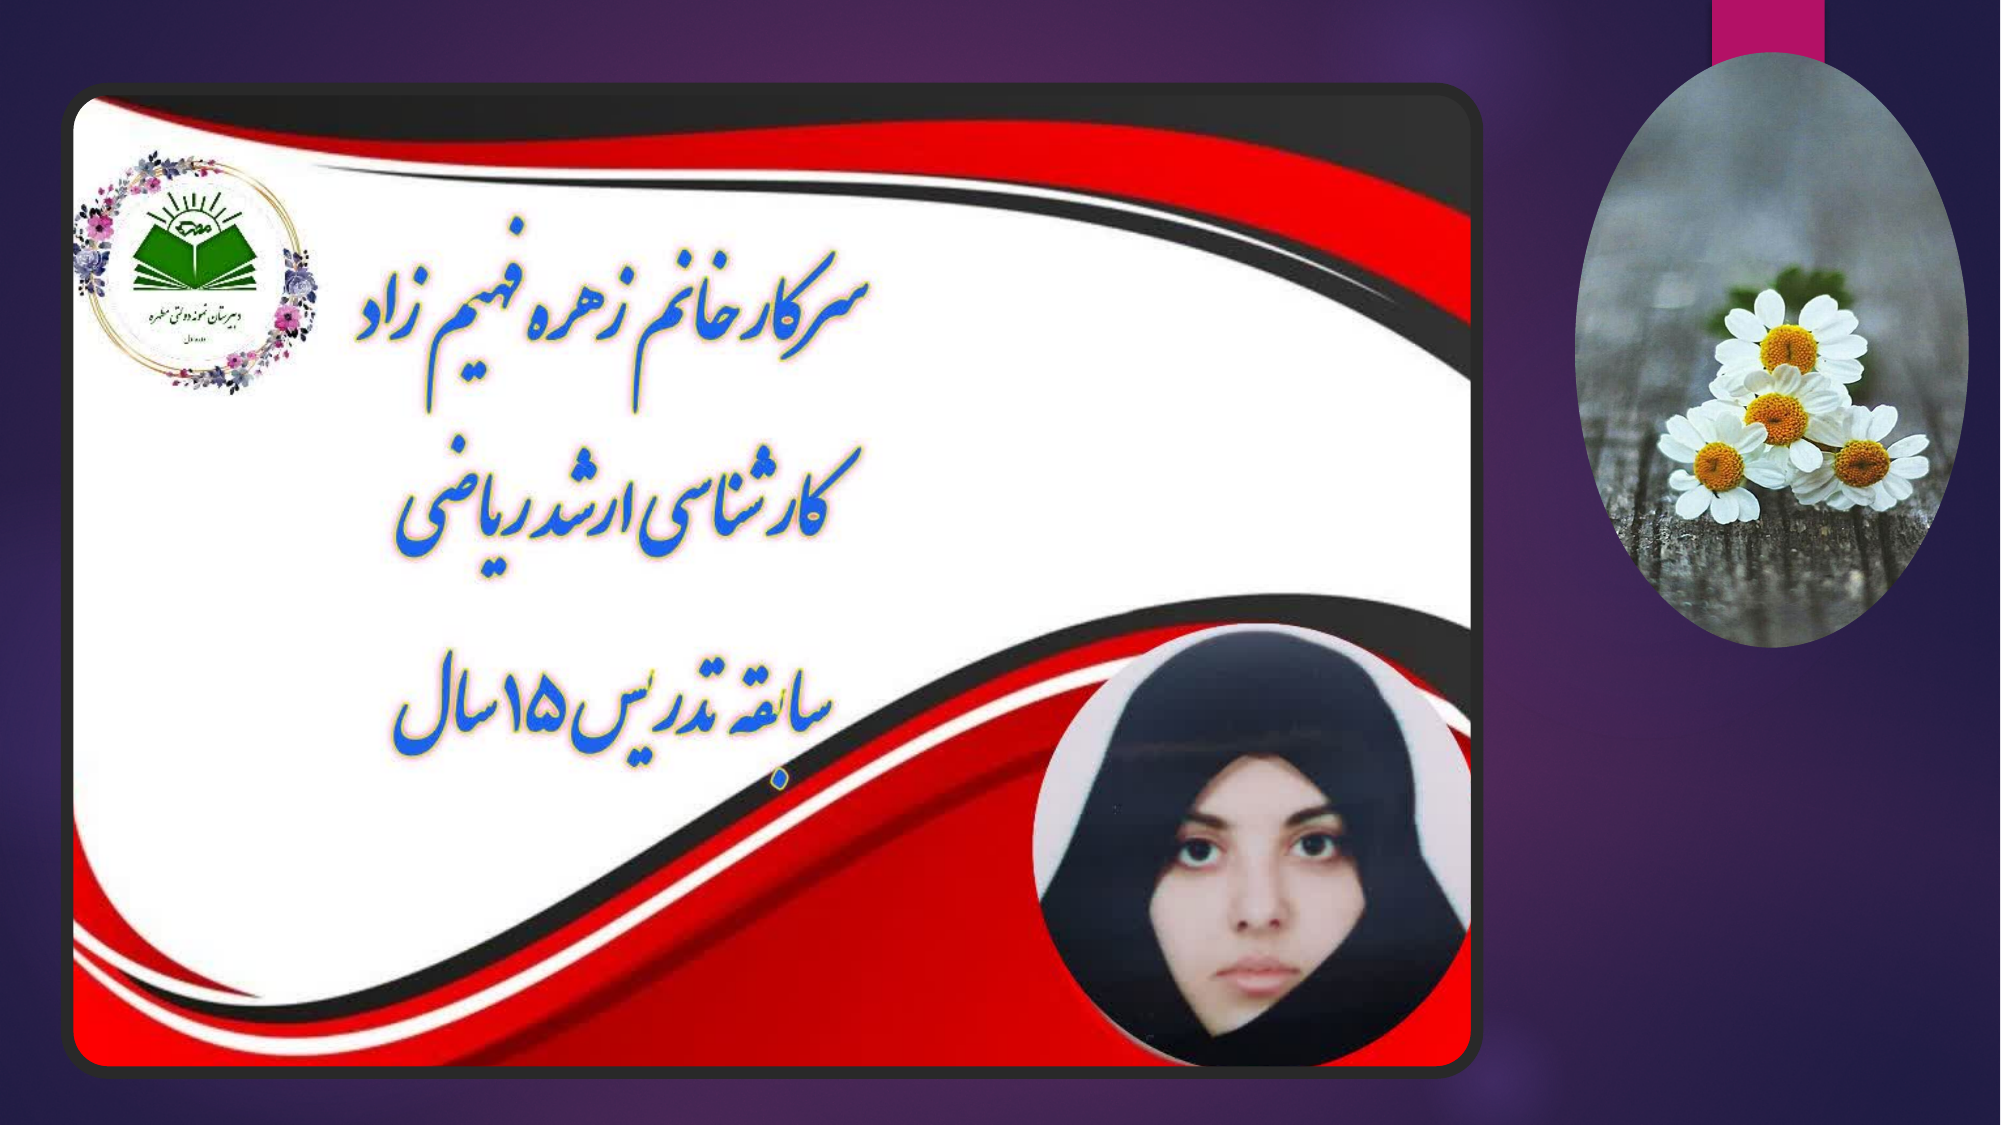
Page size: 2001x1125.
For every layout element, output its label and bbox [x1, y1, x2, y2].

picture [0, 0, 1576, 1125]
text_box [1573, 50, 1971, 650]
